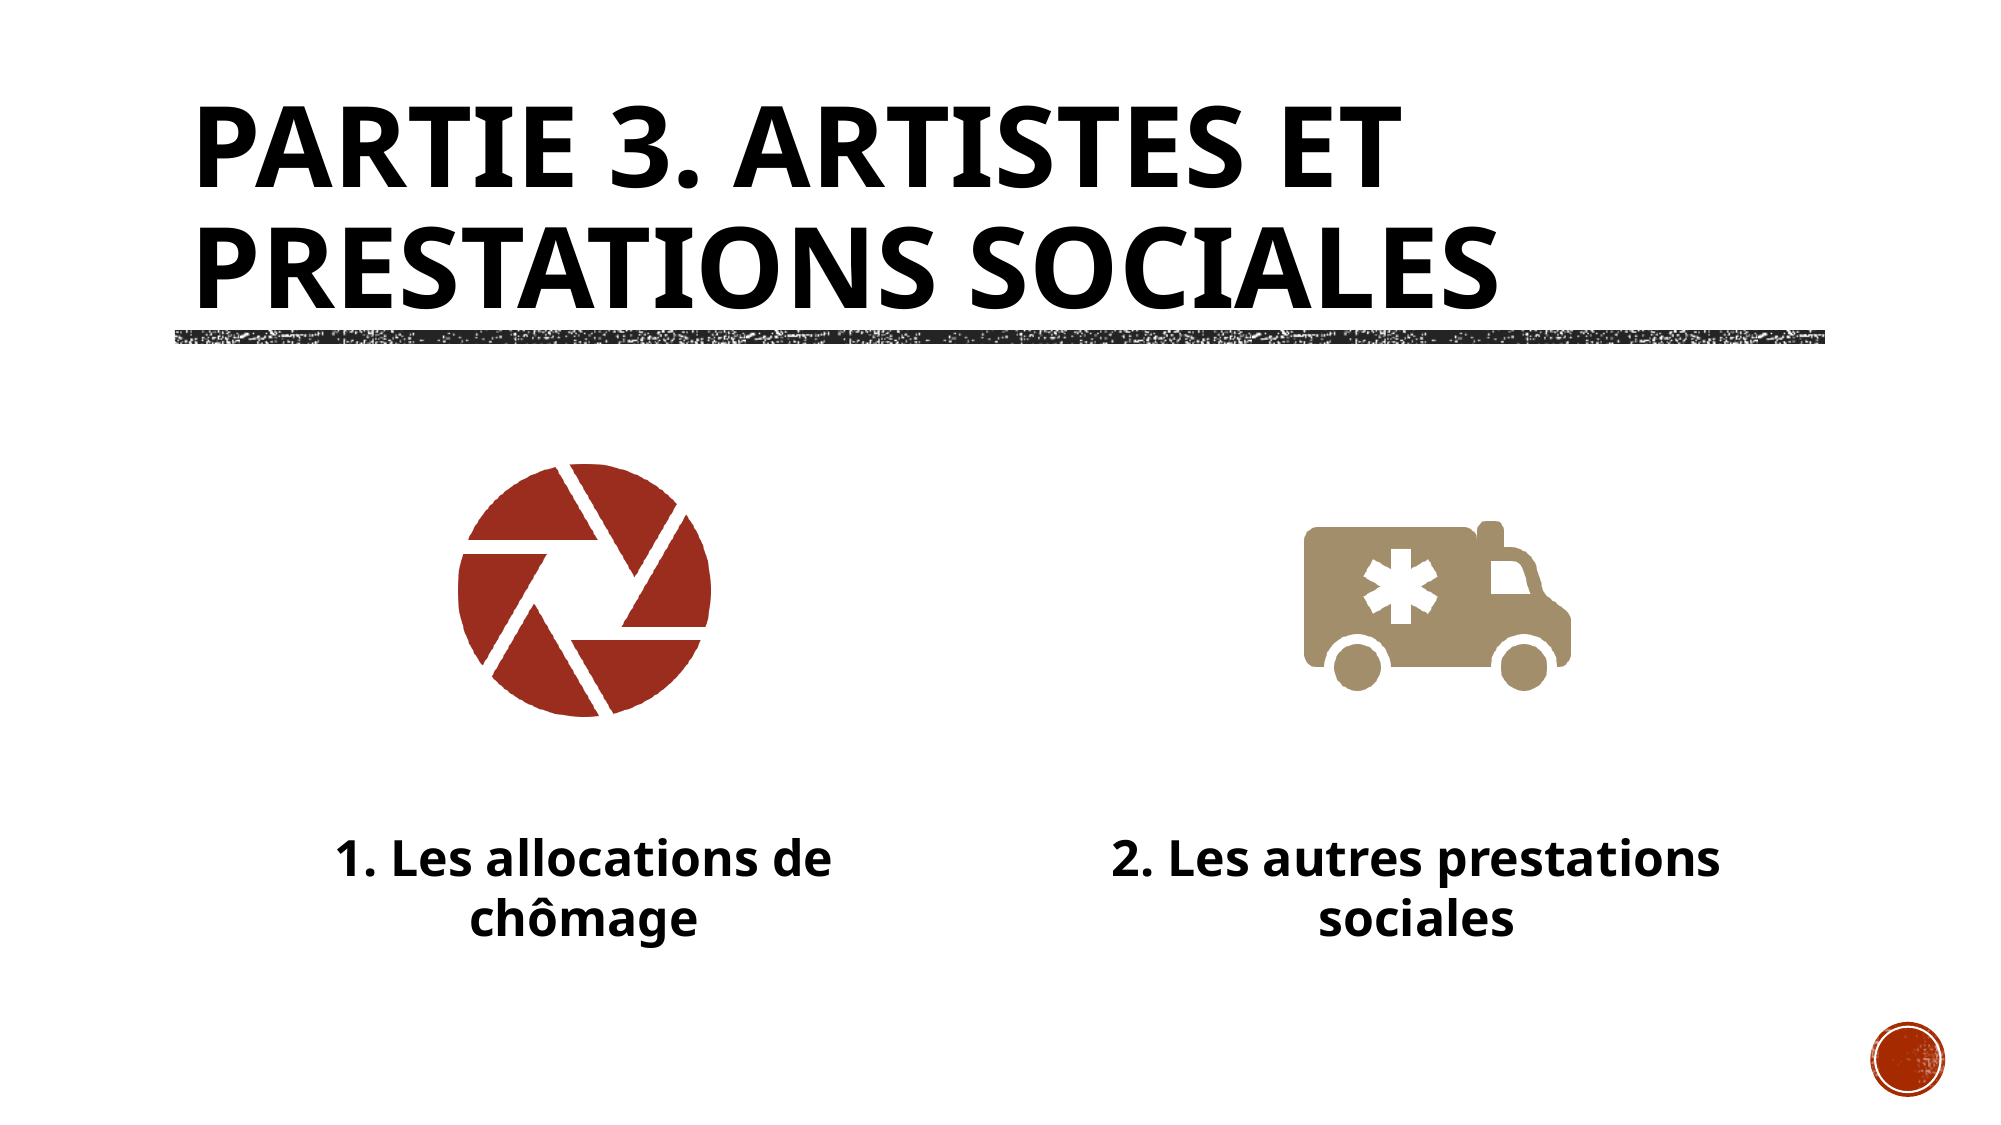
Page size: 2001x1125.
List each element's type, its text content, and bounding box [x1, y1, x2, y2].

title PARTIE 3. artistes et prestations sociales [175, 79, 1826, 329]
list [176, 392, 1824, 984]
text_box [174, 329, 1826, 344]
